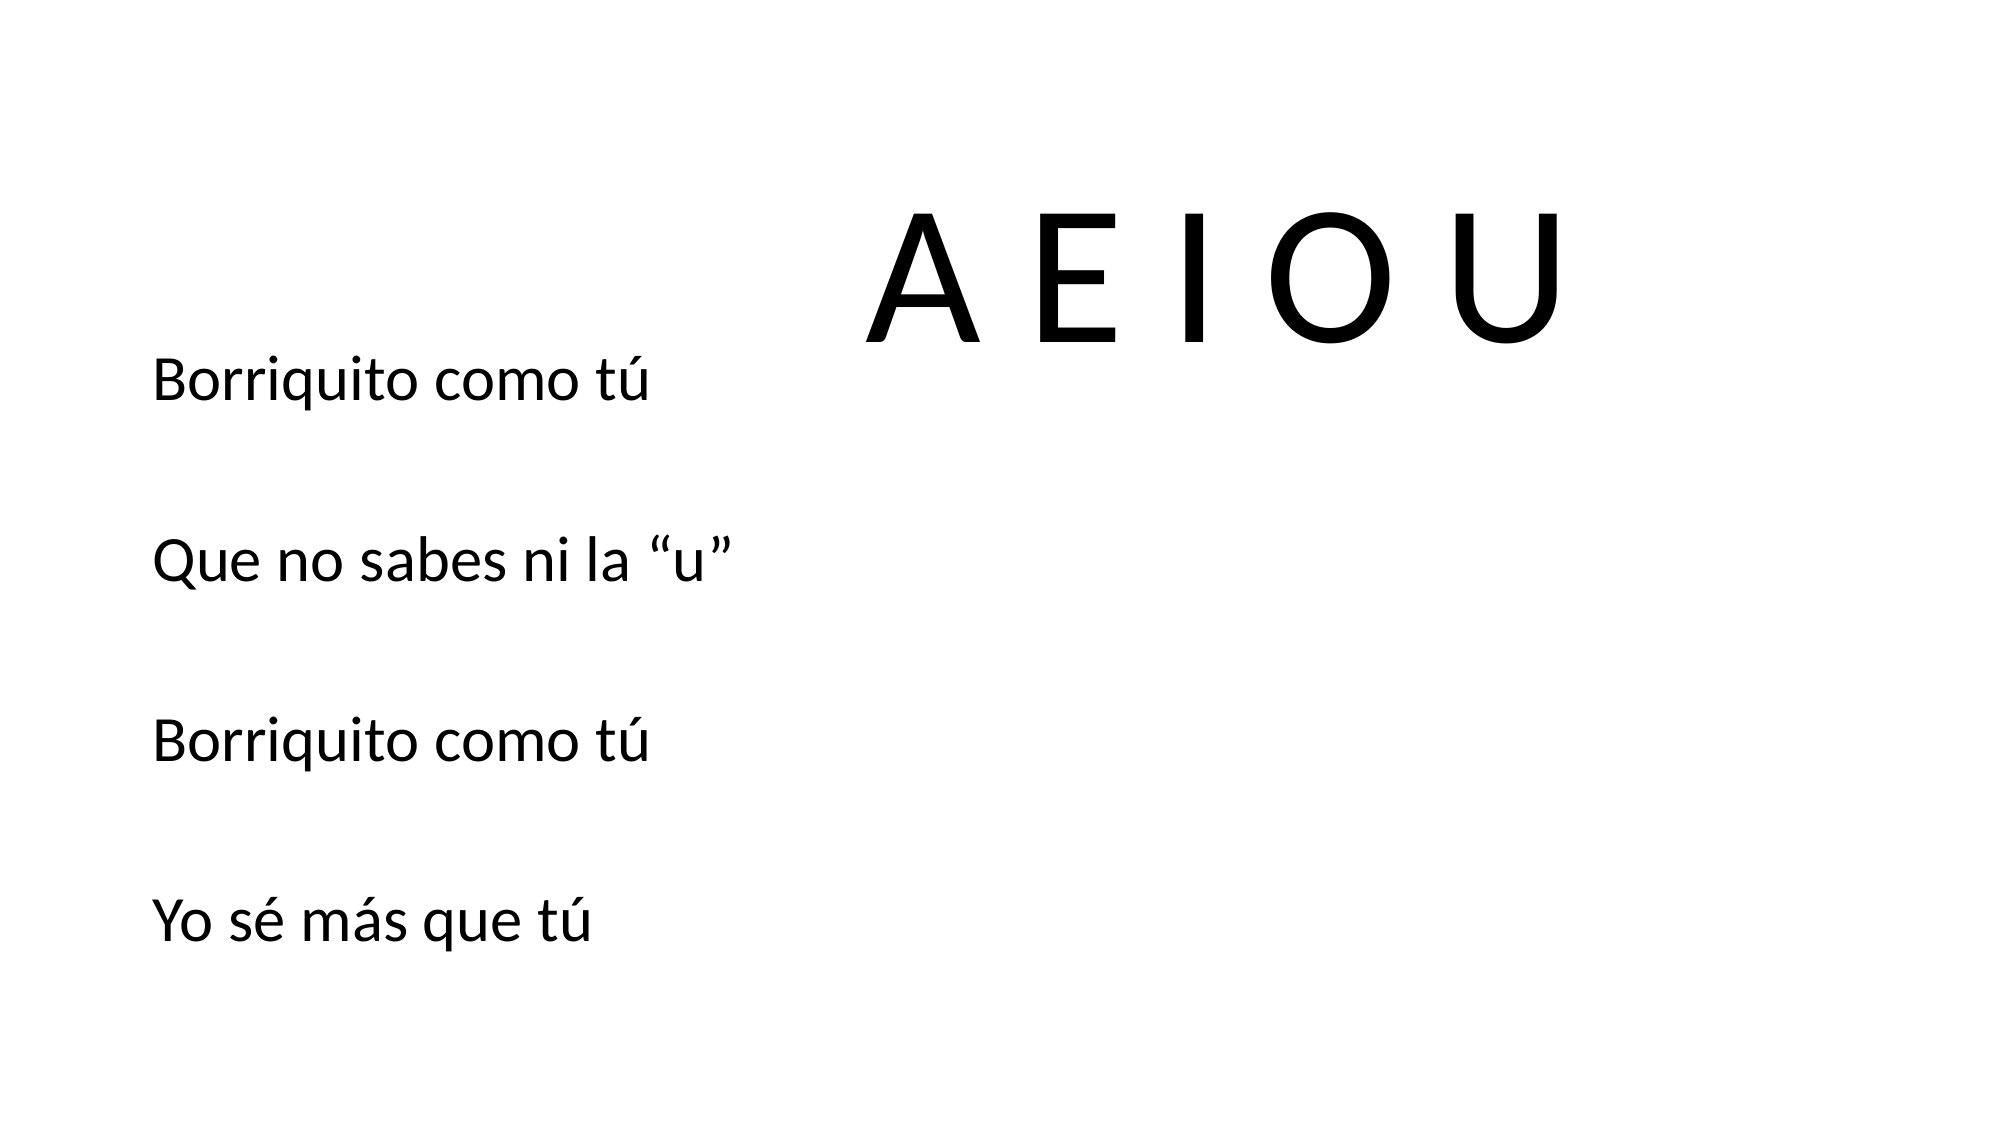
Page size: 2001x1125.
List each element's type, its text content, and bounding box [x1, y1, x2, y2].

list Borriquito como tú Que no sabes ni la “u” Borriquito como tú Yo sé más que tú [137, 337, 783, 963]
list A E I O U [850, 161, 1863, 962]
